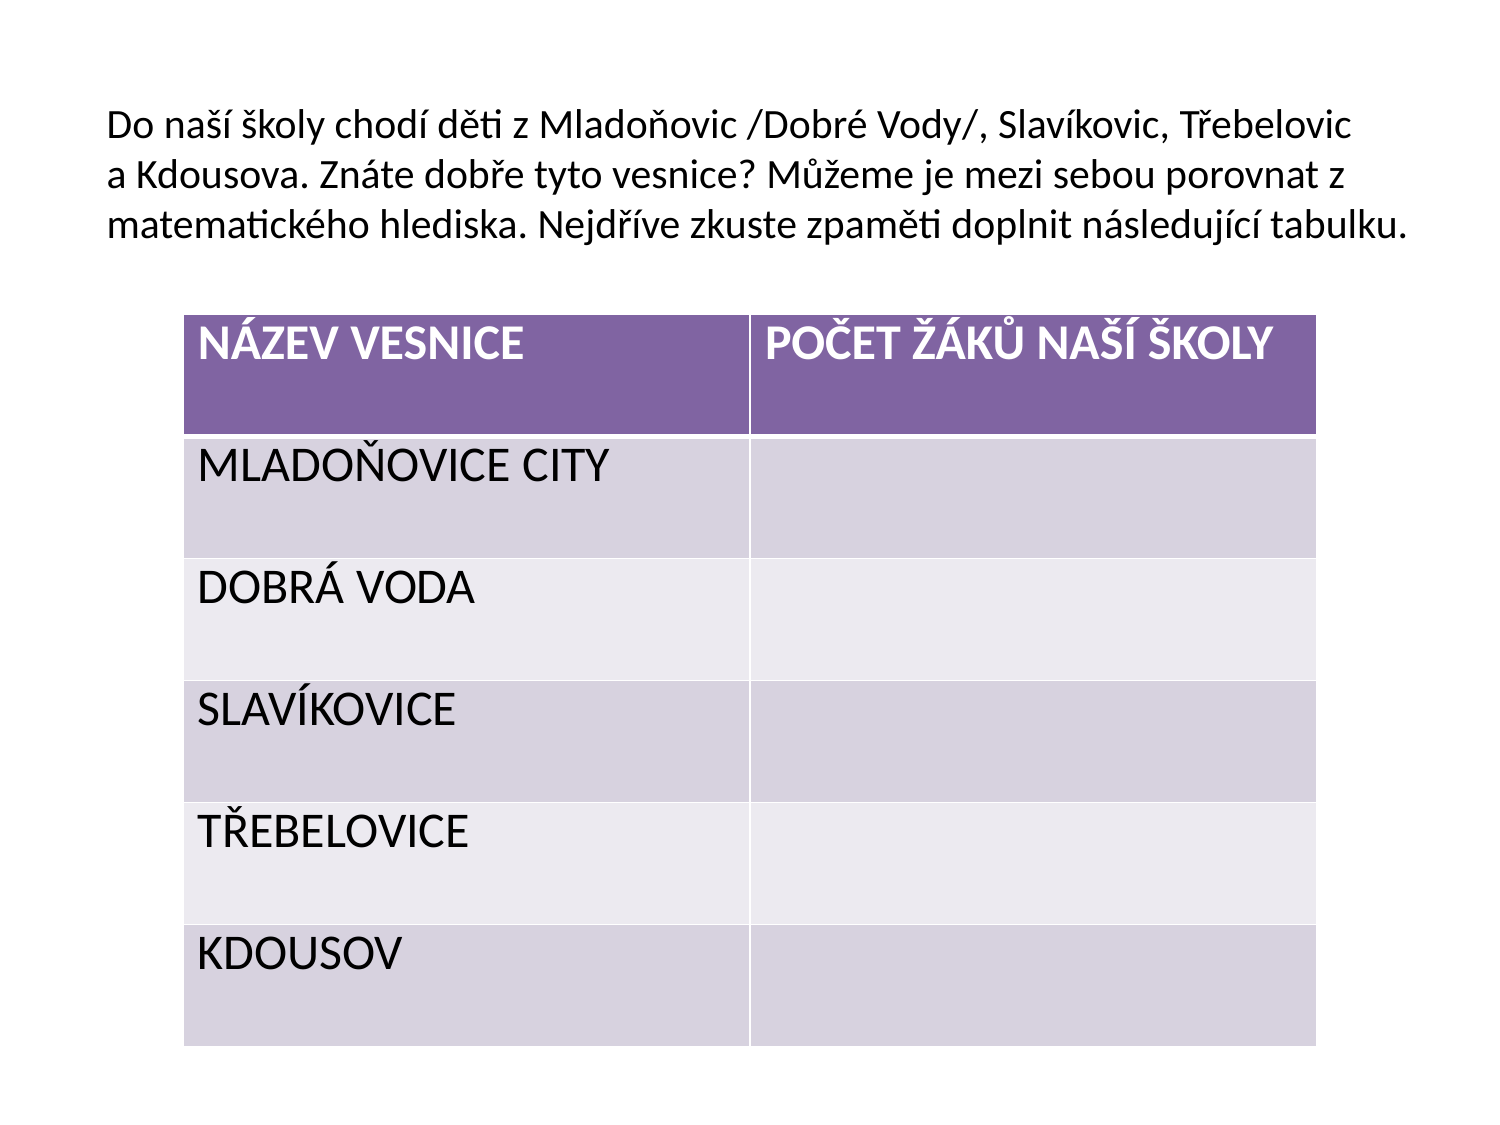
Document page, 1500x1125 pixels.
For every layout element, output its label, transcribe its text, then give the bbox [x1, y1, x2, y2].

text_box Do naší školy chodí děti z Mladoňovic /Dobré Vody/, Slavíkovic, Třebelovic a Kdousova. Znáte dobře tyto vesnice? Můžeme je mezi sebou porovnat z matematického hlediska. Nejdříve zkuste zpaměti doplnit následující tabulku. [91, 89, 1424, 305]
table_cell DOBRÁ VODA [184, 559, 749, 680]
table_cell KDOUSOV [184, 925, 749, 1046]
table_cell MLADOŇOVICE CITY [184, 439, 749, 558]
table_cell TŘEBELOVICE [184, 803, 749, 924]
table_header POČET ŽÁKŮ NAŠÍ ŠKOLY [751, 315, 1316, 434]
table_cell [751, 681, 1316, 802]
table_cell SLAVÍKOVICE [184, 681, 749, 802]
table_cell [751, 439, 1316, 558]
table_cell [751, 925, 1316, 1046]
table_cell [751, 559, 1316, 680]
table_header NÁZEV VESNICE [184, 315, 749, 434]
table_cell [751, 803, 1316, 924]
